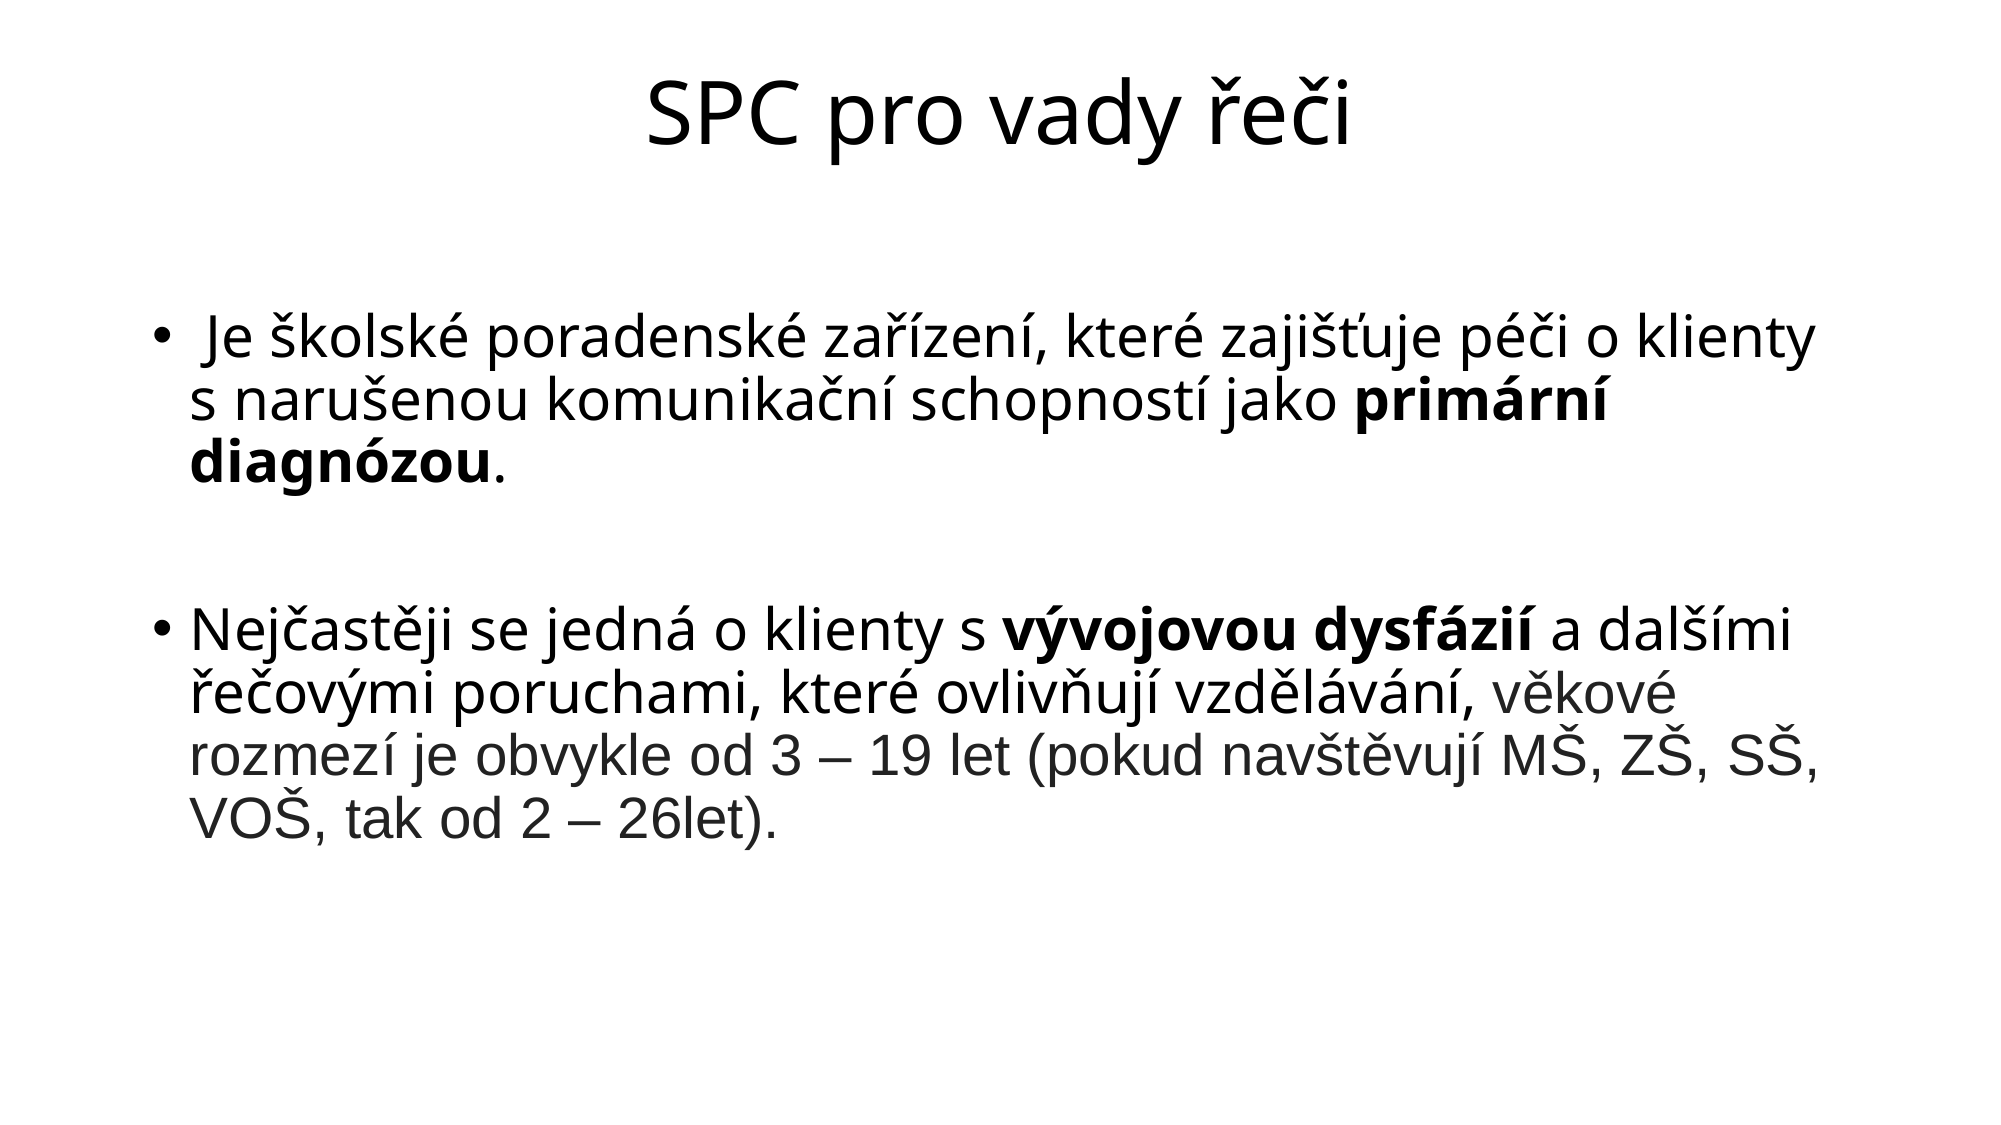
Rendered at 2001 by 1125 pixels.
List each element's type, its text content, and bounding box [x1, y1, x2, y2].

title SPC pro vady řeči [137, 59, 1863, 278]
list Je školské poradenské zařízení, které zajišťuje péči o klienty s narušenou komunikační schopností jako primární diagnózou. Nejčastěji se jedná o klienty s vývojovou dysfázií a dalšími řečovými poruchami, které ovlivňují vzdělávání, věkové rozmezí je obvykle od 3 – 19 let (pokud navštěvují MŠ, ZŠ, SŠ, VOŠ, tak od 2 – 26let). [137, 299, 1863, 1014]
